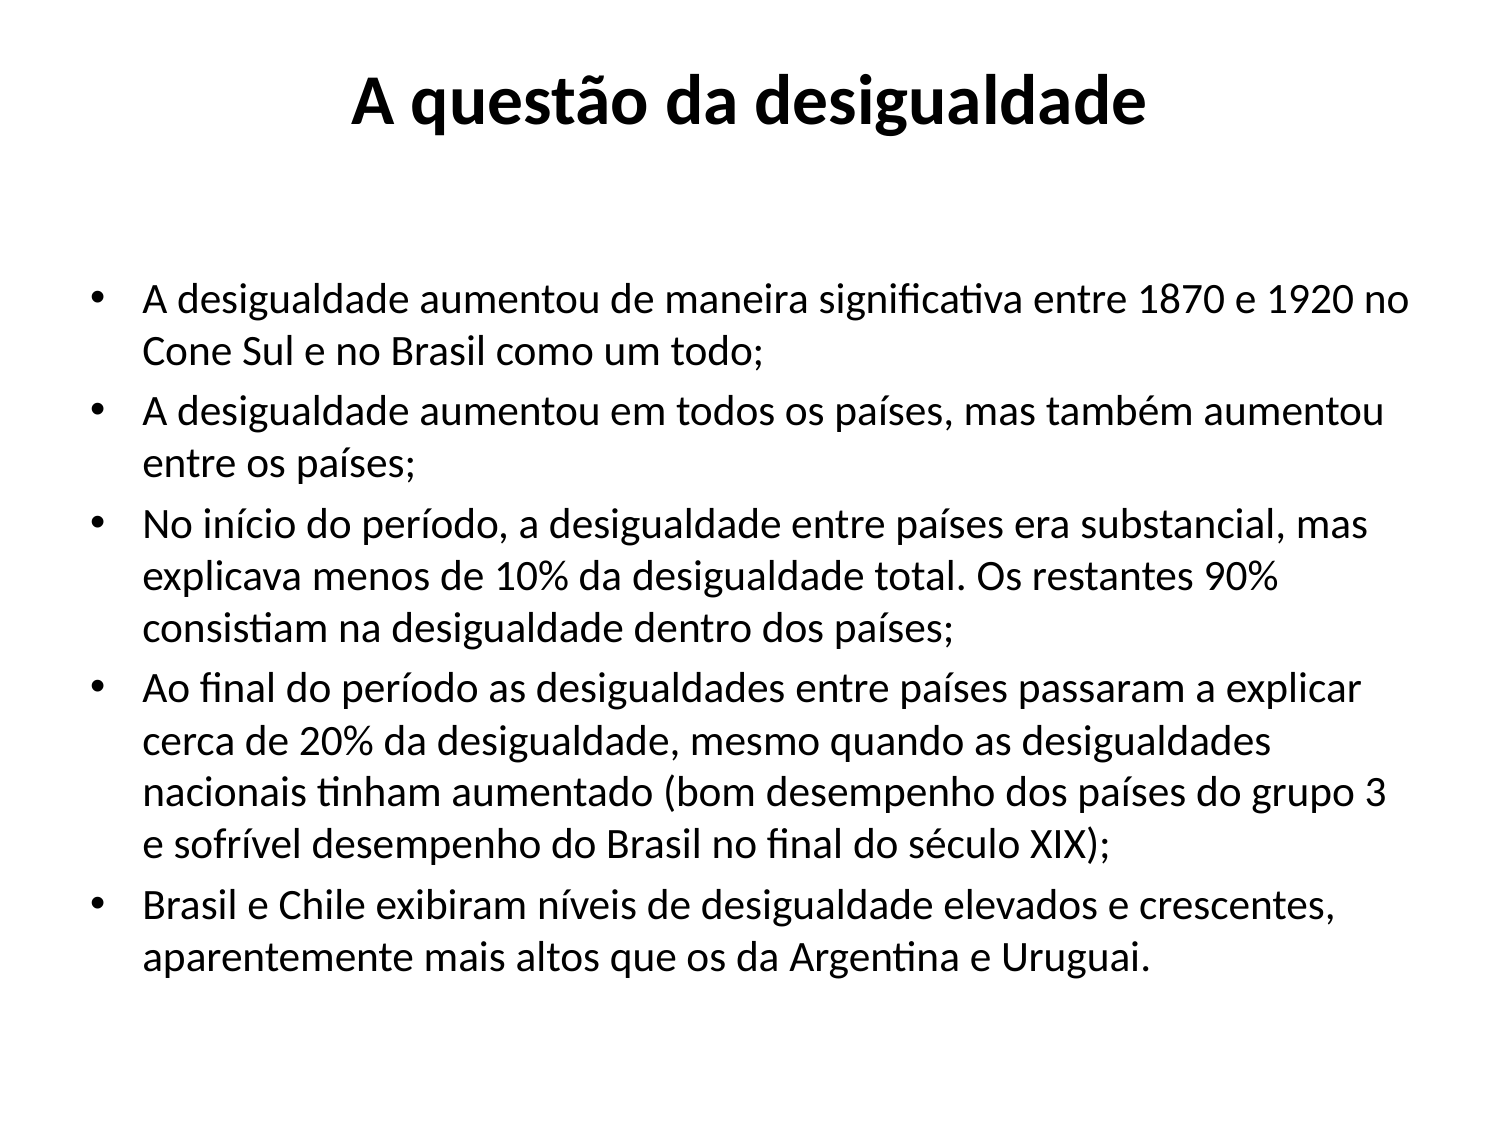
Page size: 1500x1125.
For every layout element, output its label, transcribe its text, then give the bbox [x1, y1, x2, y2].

title A questão da desigualdade [75, 45, 1425, 233]
list A desigualdade aumentou de maneira significativa entre 1870 e 1920 no Cone Sul e no Brasil como um todo; A desigualdade aumentou em todos os países, mas também aumentou entre os países; No início do período, a desigualdade entre países era substancial, mas explicava menos de 10% da desigualdade total. Os restantes 90% consistiam na desigualdade dentro dos países; Ao final do período as desigualdades entre países passaram a explicar cerca de 20% da desigualdade, mesmo quando as desigualdades nacionais tinham aumentado (bom desempenho dos países do grupo 3 e sofrível desempenho do Brasil no final do século XIX); Brasil e Chile exibiram níveis de desigualdade elevados e crescentes, aparentemente mais altos que os da Argentina e Uruguai. [75, 262, 1425, 1005]
